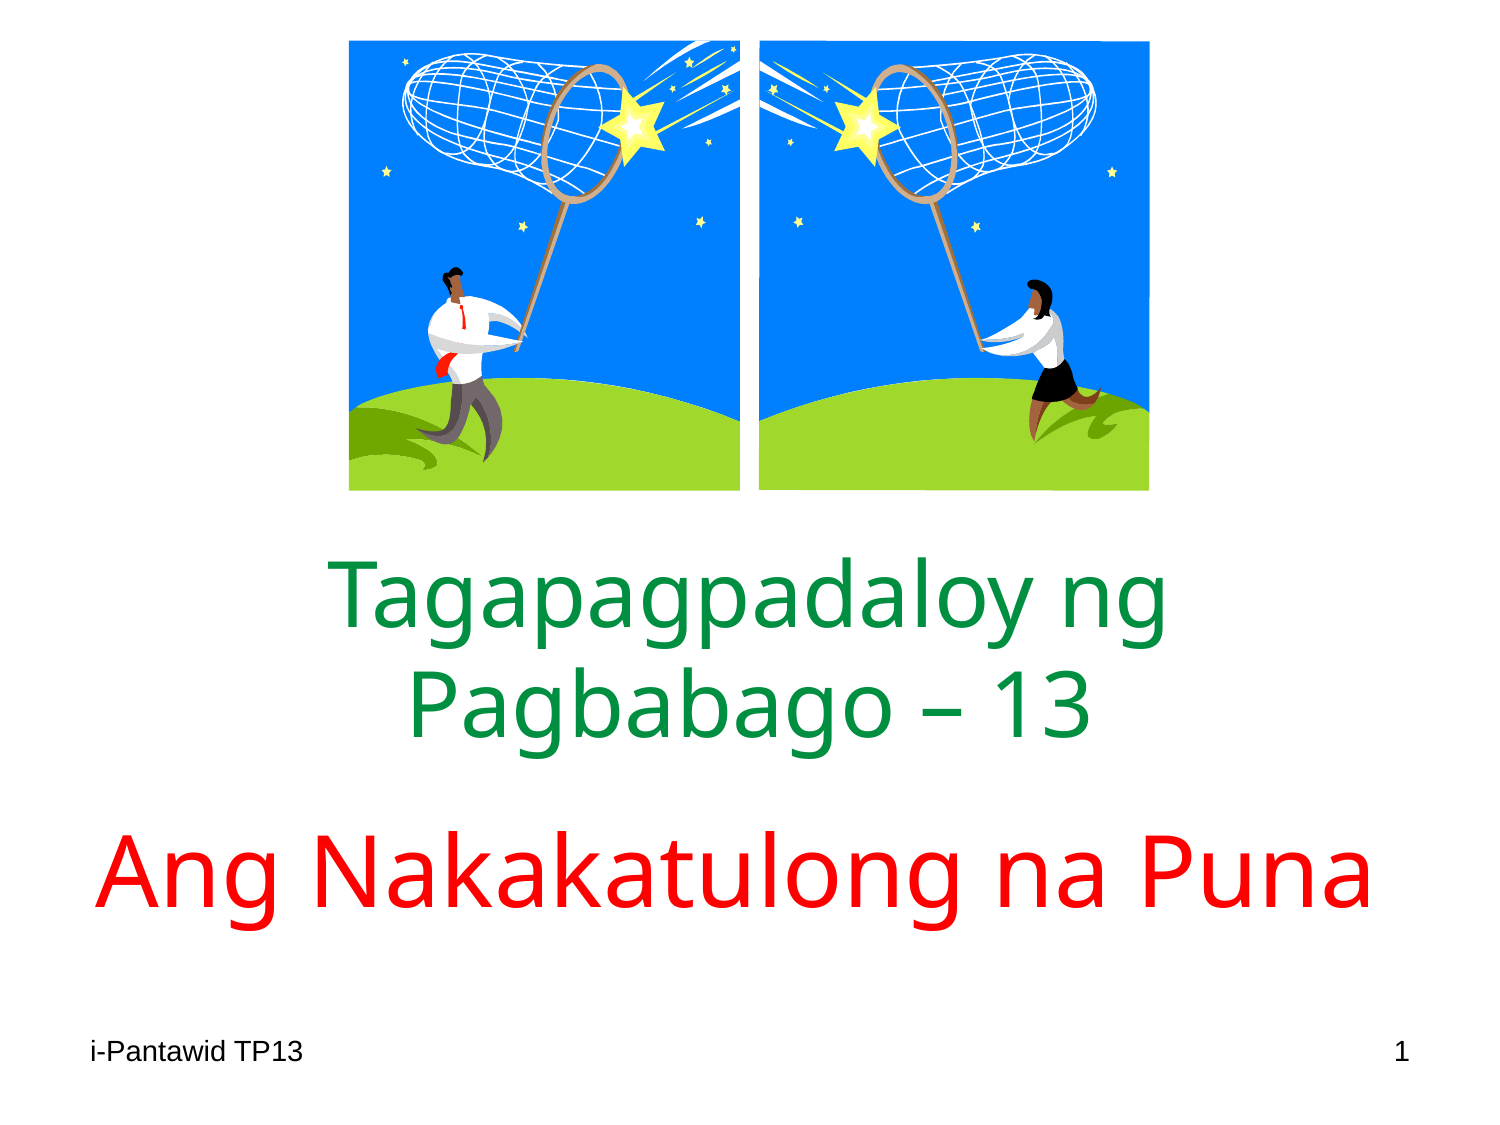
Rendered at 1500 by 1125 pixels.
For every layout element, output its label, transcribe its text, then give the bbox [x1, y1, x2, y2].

slide_number 1 [1074, 1024, 1425, 1103]
picture [758, 40, 1150, 491]
title Tagapagpadaloy ng Pagbabago – 13 [112, 525, 1388, 767]
slide_number i-Pantawid TP13 [75, 1024, 425, 1103]
text_box Ang Nakakatulong na Puna [81, 800, 1392, 935]
picture [348, 40, 741, 491]
